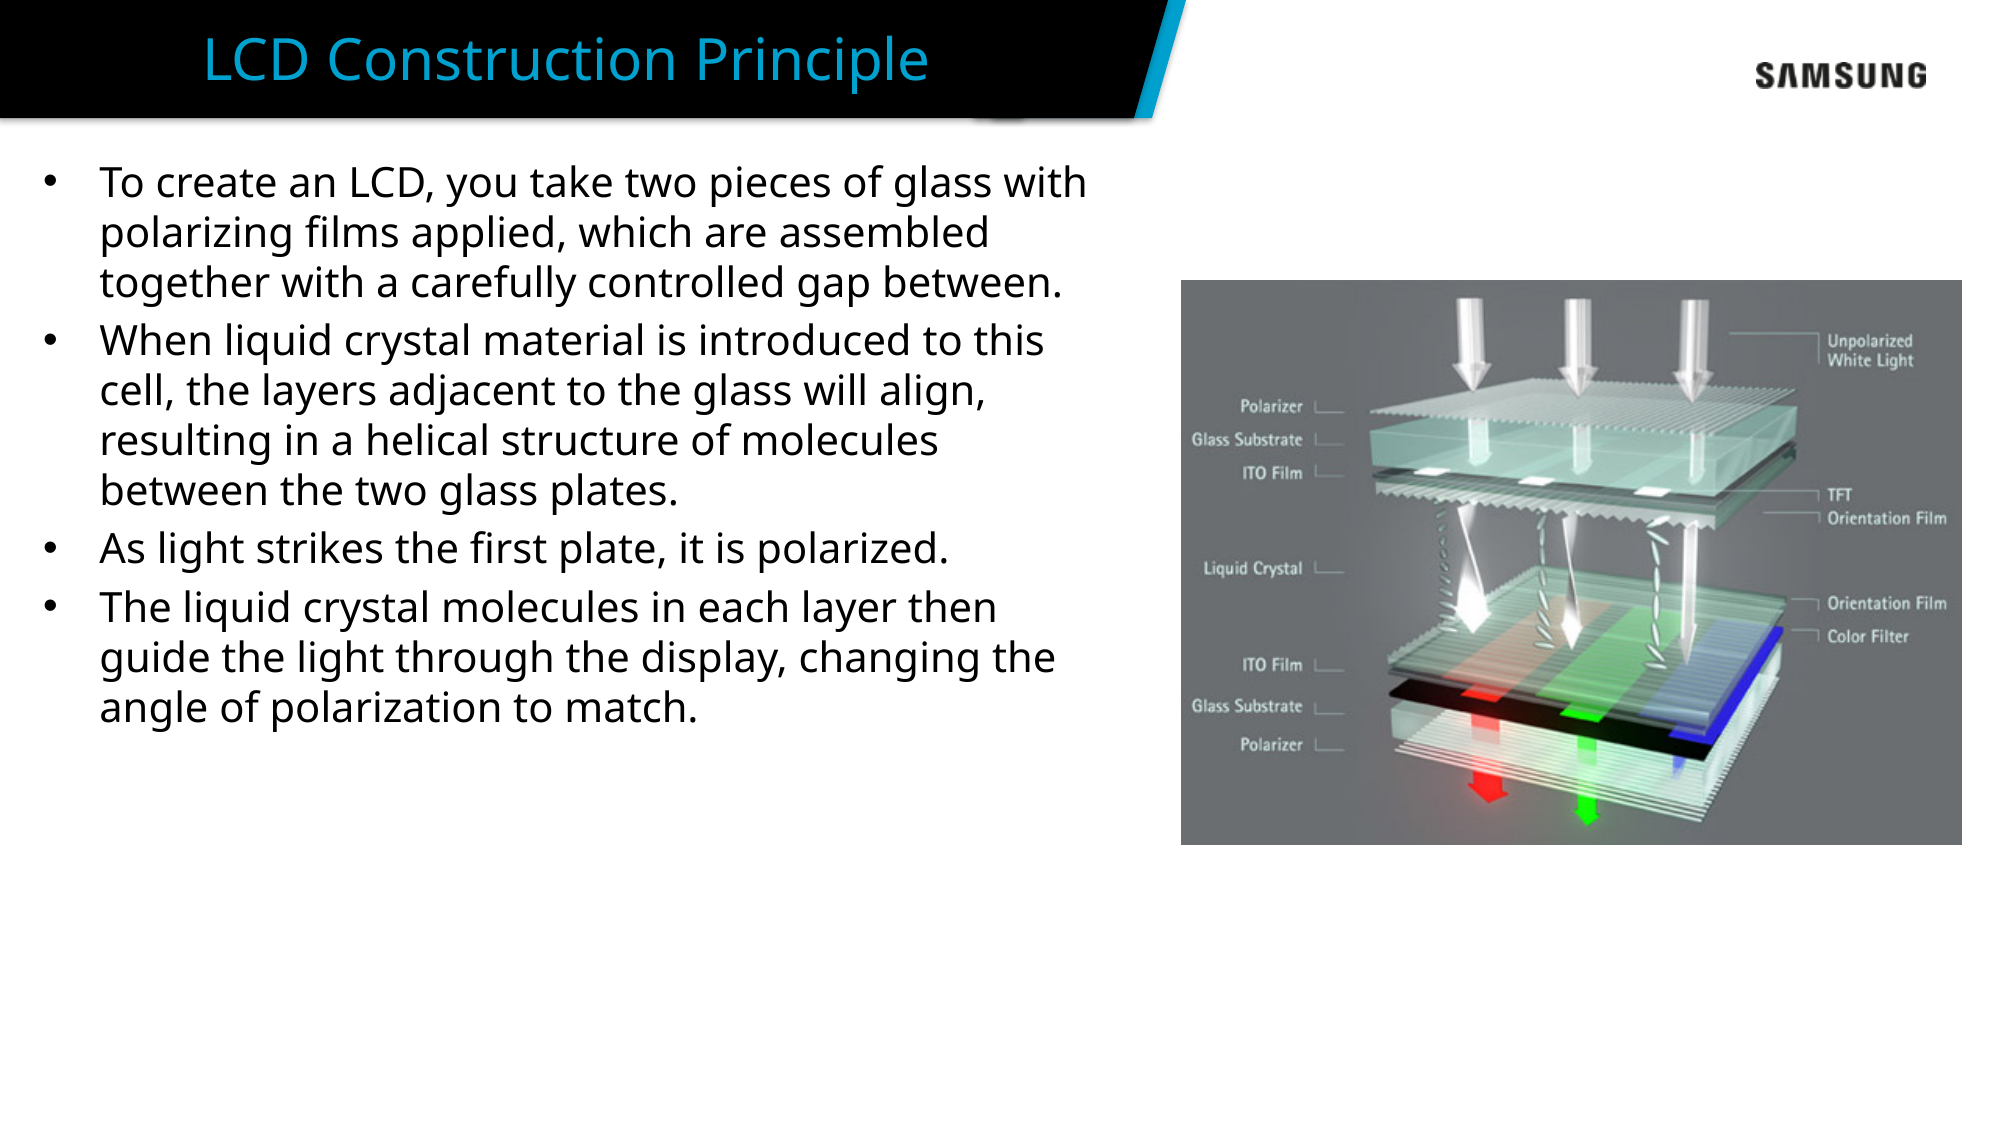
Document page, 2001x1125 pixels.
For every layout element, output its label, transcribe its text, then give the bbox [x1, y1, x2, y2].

picture [1180, 280, 1963, 845]
picture [1756, 62, 1926, 89]
title LCD Construction Principle [8, 6, 1125, 109]
list To create an LCD, you take two pieces of glass with polarizing films applied, which are assembled together with a carefully controlled gap between. When liquid crystal material is introduced to this cell, the layers adjacent to the glass will align, resulting in a helical structure of molecules between the two glass plates. As light strikes the first plate, it is polarized. The liquid crystal molecules in each layer then guide the light through the display, changing the angle of polarization to match. [28, 147, 1125, 1042]
